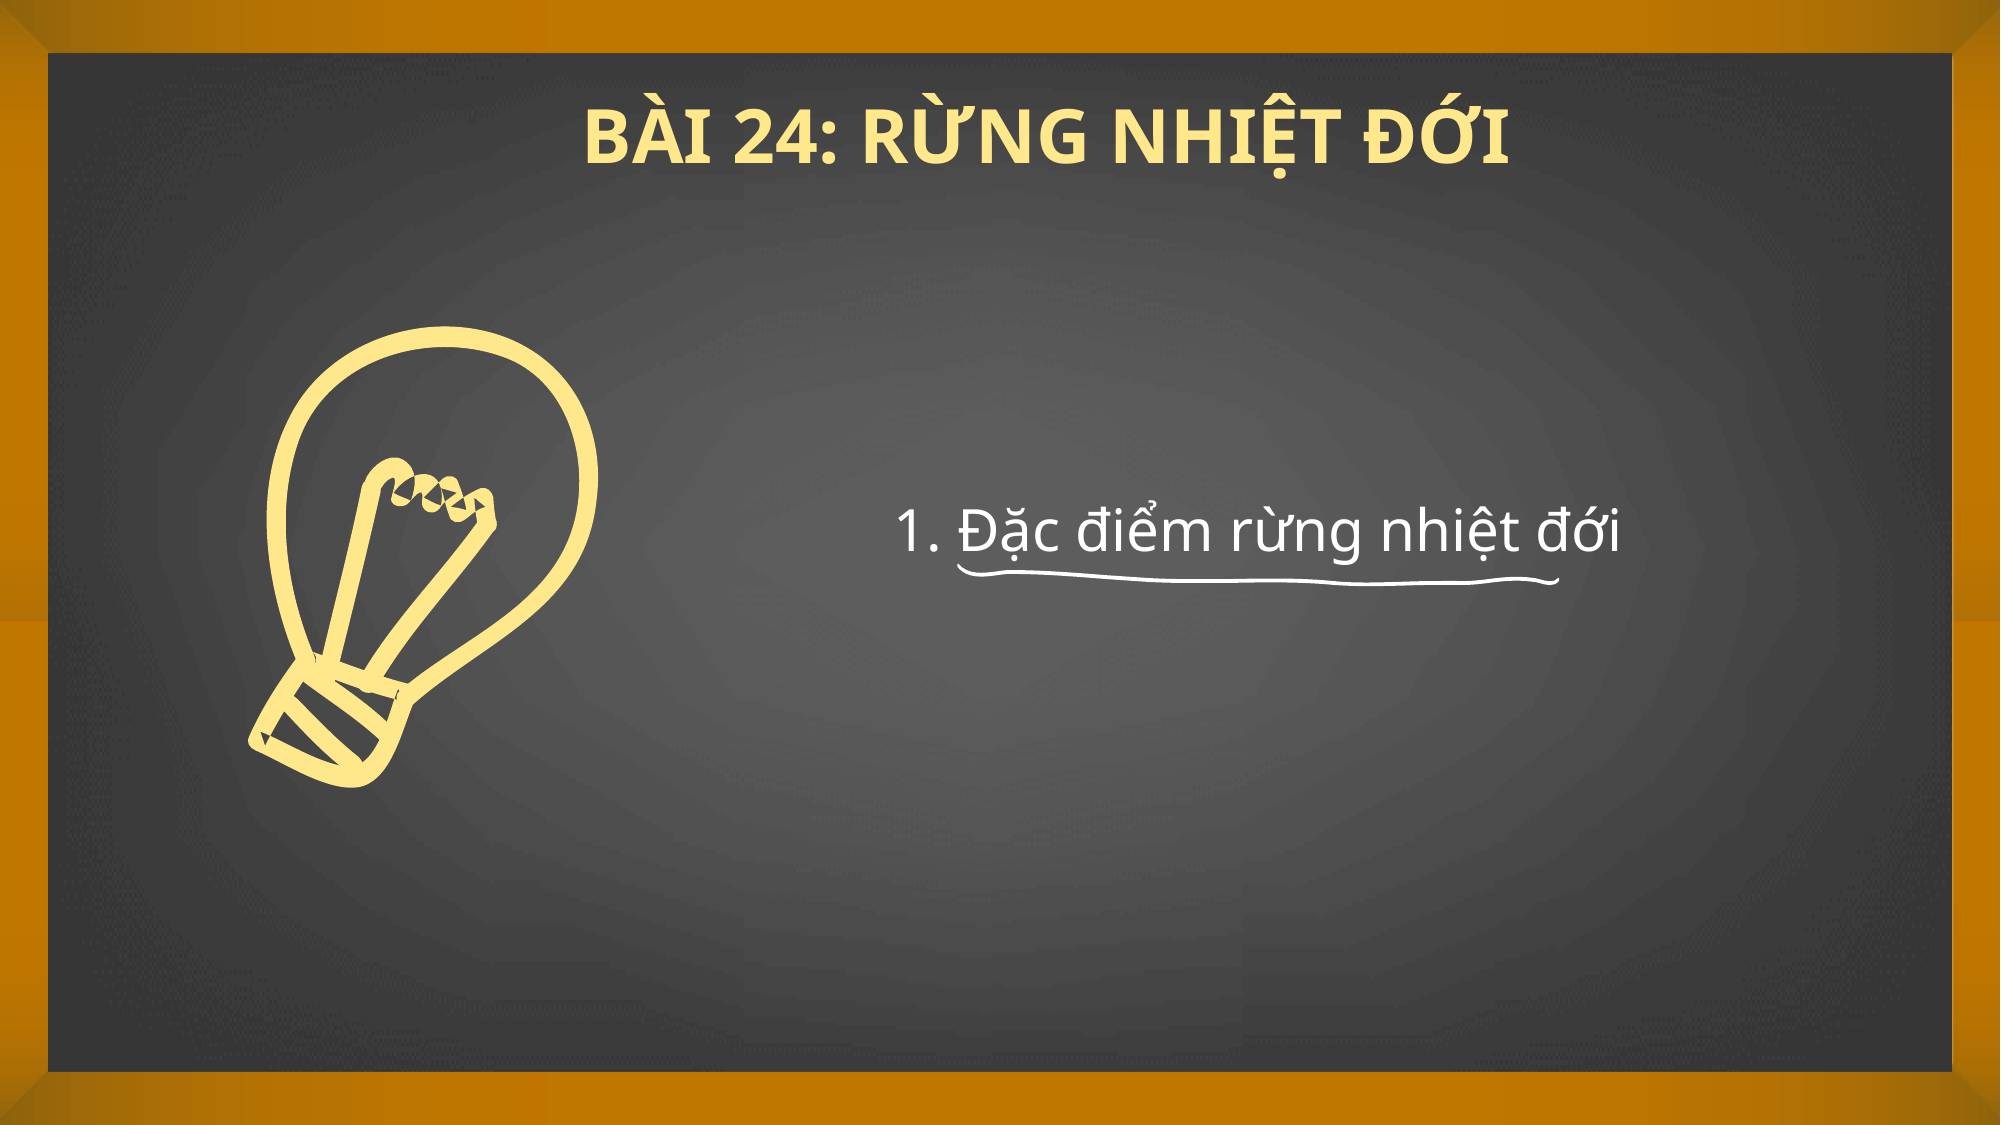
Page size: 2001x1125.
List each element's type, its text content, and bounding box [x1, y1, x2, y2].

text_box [864, 485, 1651, 588]
picture [0, 0, 2000, 1125]
text_box BÀI 24: RỪNG NHIỆT ĐỚI [566, 80, 1527, 186]
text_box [245, 307, 606, 794]
